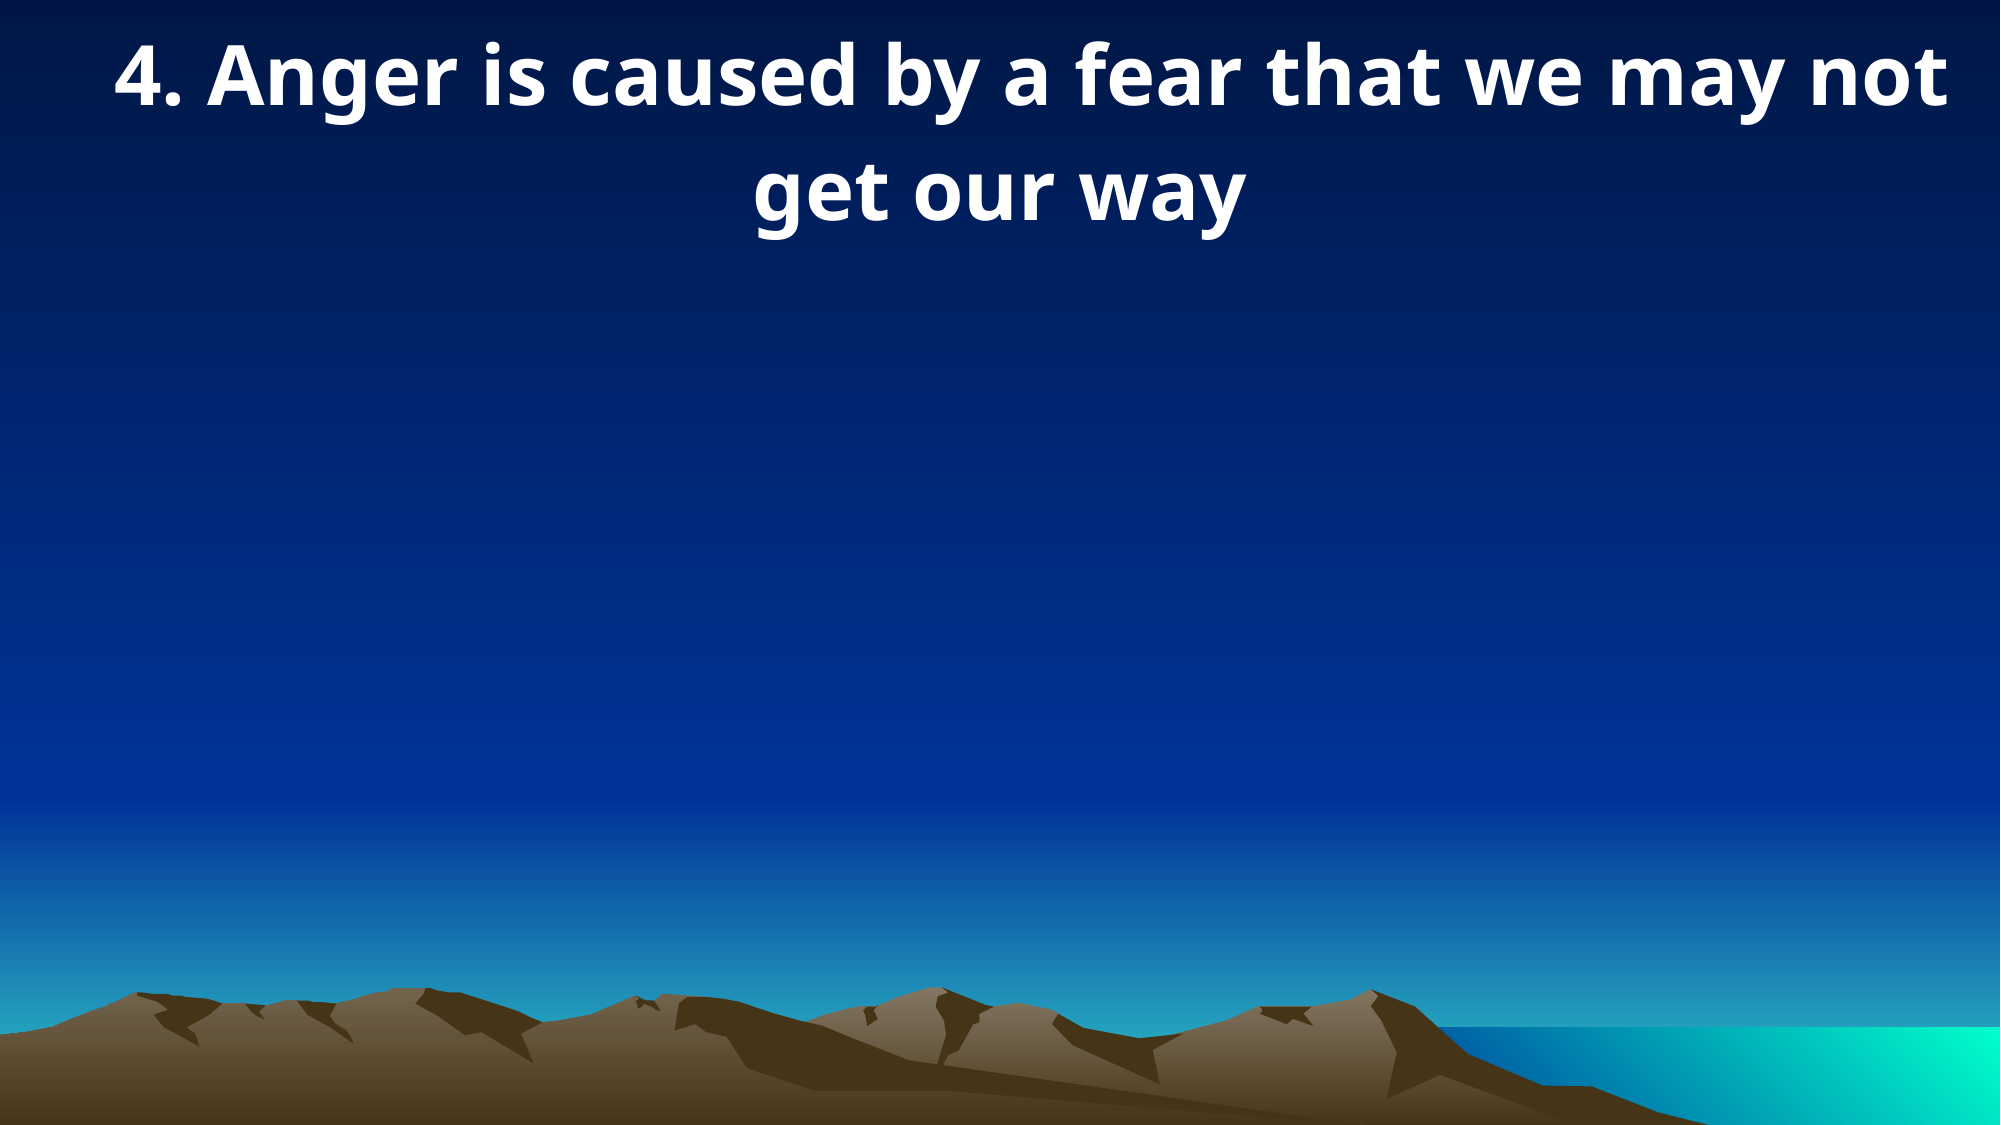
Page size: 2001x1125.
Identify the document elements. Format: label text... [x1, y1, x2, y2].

text_box 4. Anger is caused by a fear that we may not get our way [0, 0, 2000, 825]
